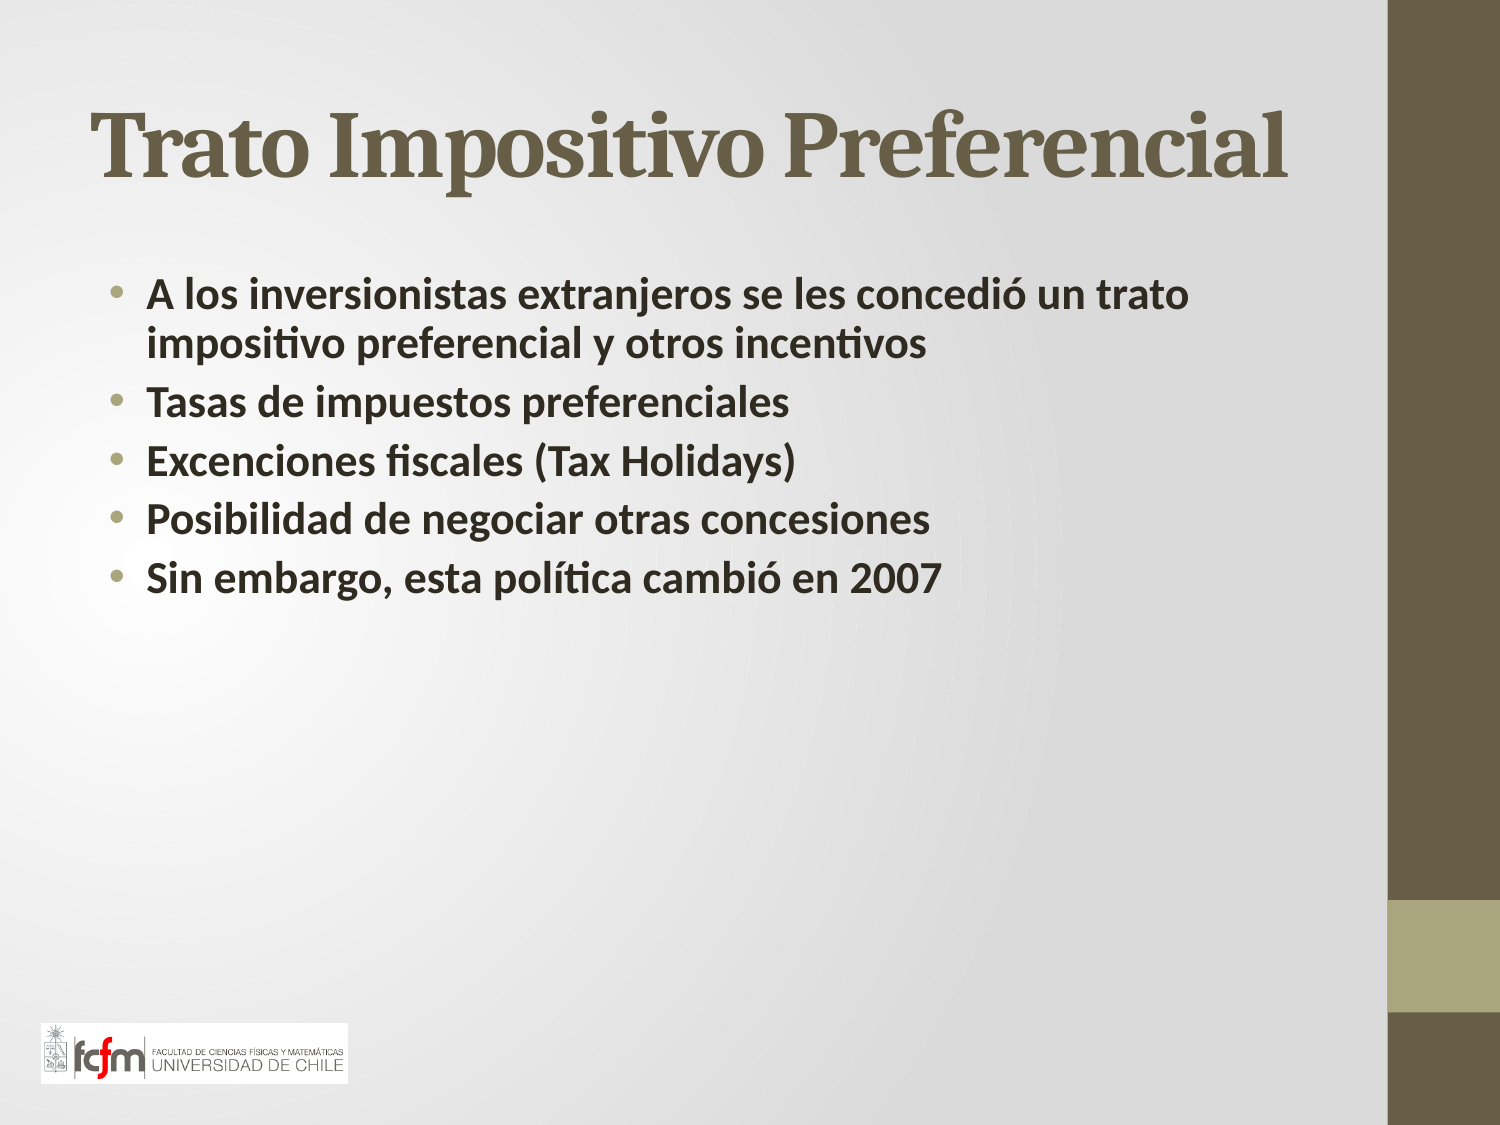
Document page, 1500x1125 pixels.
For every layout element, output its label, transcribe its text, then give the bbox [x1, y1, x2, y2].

list A los inversionistas extranjeros se les concedió un trato impositivo preferencial y otros incentivos Tasas de impuestos preferenciales Excenciones fiscales (Tax Holidays) Posibilidad de negociar otras concesiones Sin embargo, esta política cambió en 2007 [75, 262, 1325, 1050]
picture [40, 1022, 348, 1085]
title Trato Impositivo Preferencial [75, 45, 1325, 233]
